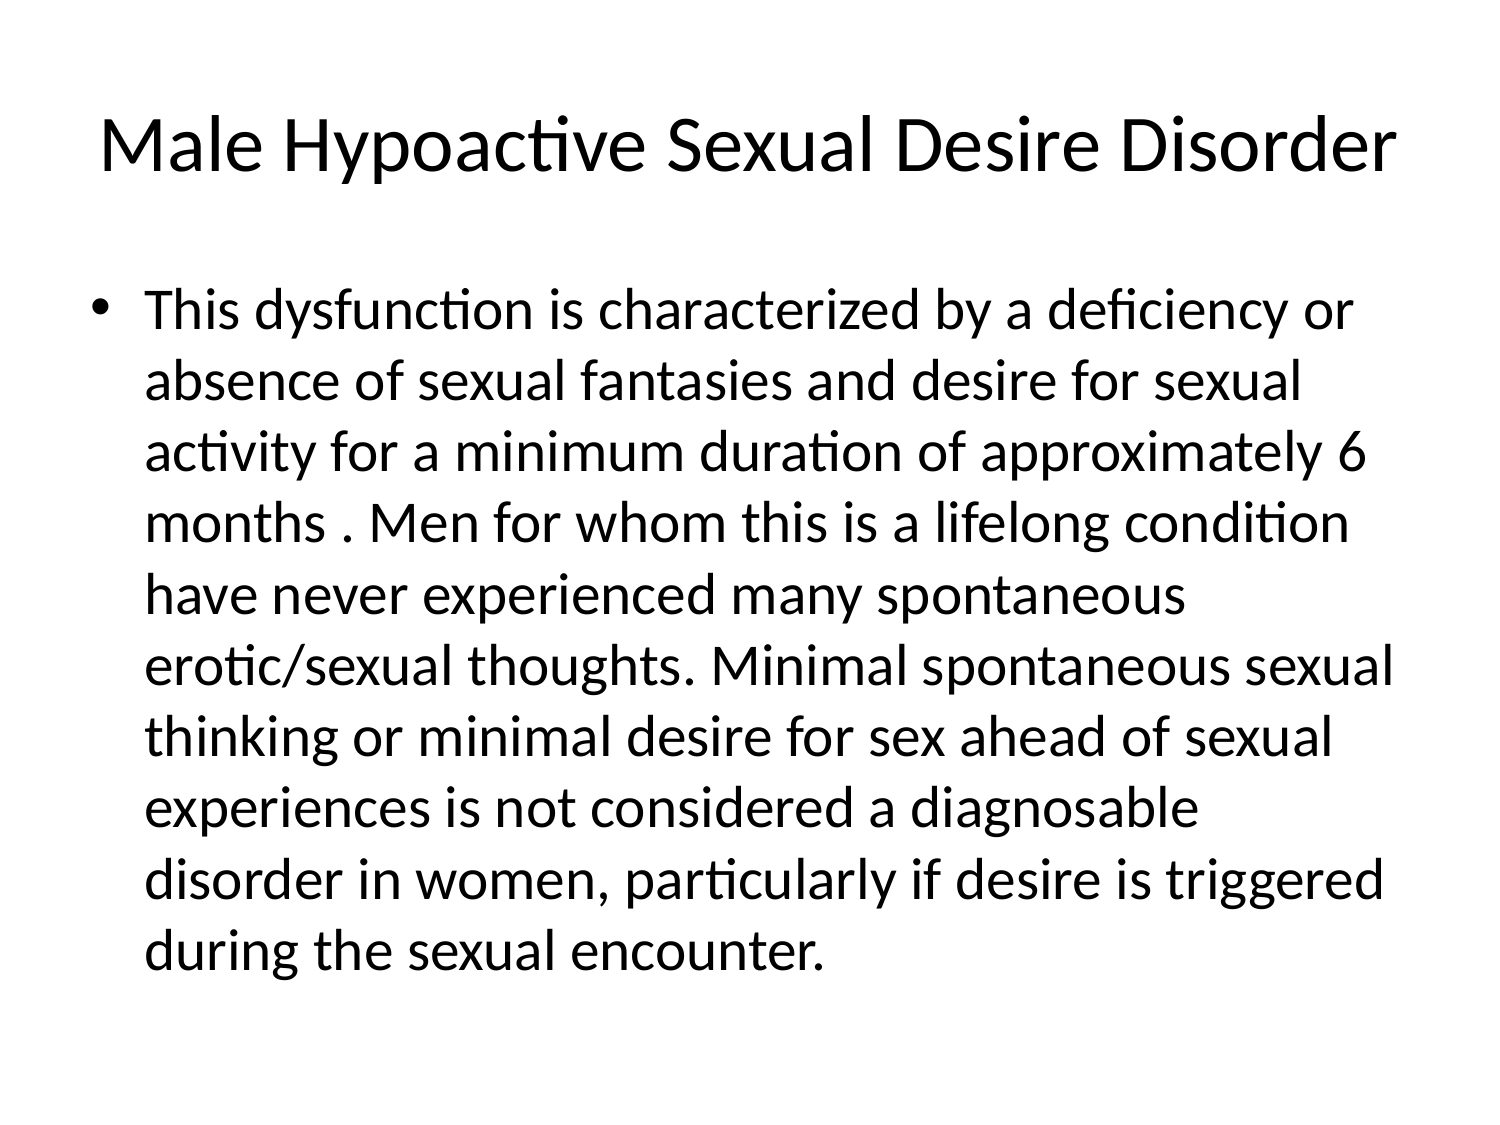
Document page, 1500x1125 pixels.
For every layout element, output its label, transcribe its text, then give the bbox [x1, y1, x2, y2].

list This dysfunction is characterized by a deficiency or absence of sexual fantasies and desire for sexual activity for a minimum duration of approximately 6 months . Men for whom this is a lifelong condition have never experienced many spontaneous erotic/sexual thoughts. Minimal spontaneous sexual thinking or minimal desire for sex ahead of sexual experiences is not considered a diagnosable disorder in women, particularly if desire is triggered during the sexual encounter. [75, 262, 1425, 1005]
title Male Hypoactive Sexual Desire Disorder [75, 45, 1425, 233]
